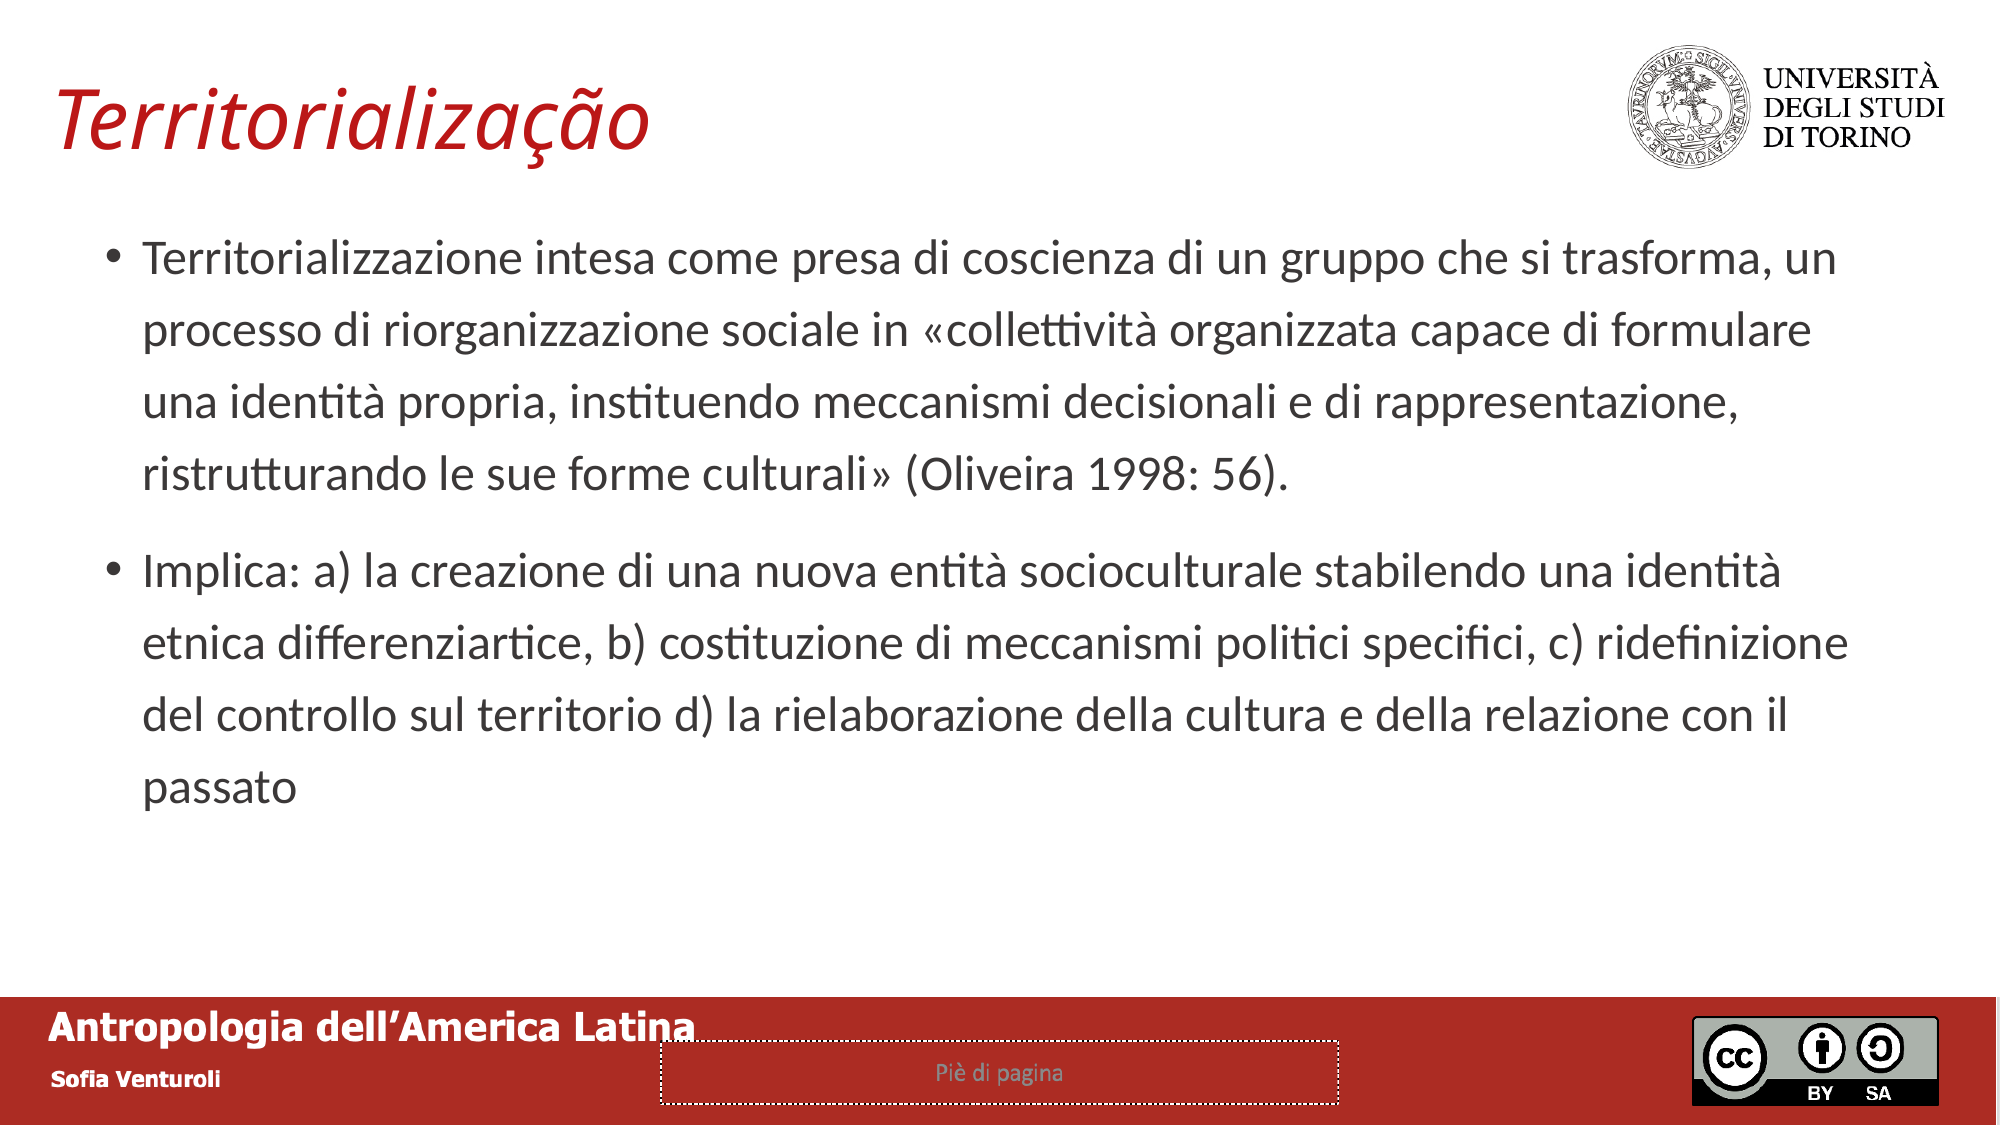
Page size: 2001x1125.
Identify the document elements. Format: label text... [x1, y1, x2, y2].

text_box Territorialização [37, 58, 788, 174]
picture [1605, 22, 1964, 193]
picture [0, 997, 2000, 1125]
text_box Territorializzazione intesa come presa di coscienza di un gruppo che si trasforma, un processo di riorganizzazione sociale in «collettività organizzata capace di formulare una identità propria, instituendo meccanismi decisionali e di rappresentazione, ristrutturando le sue forme culturali» (Oliveira 1998: 56). Implica: a) la creazione di una nuova entità socioculturale stabilendo una identità etnica differenziartice, b) costituzione di meccanismi politici specifici, c) ridefinizione del controllo sul territorio d) la rielaborazione della cultura e della relazione con il passato [90, 205, 1873, 898]
